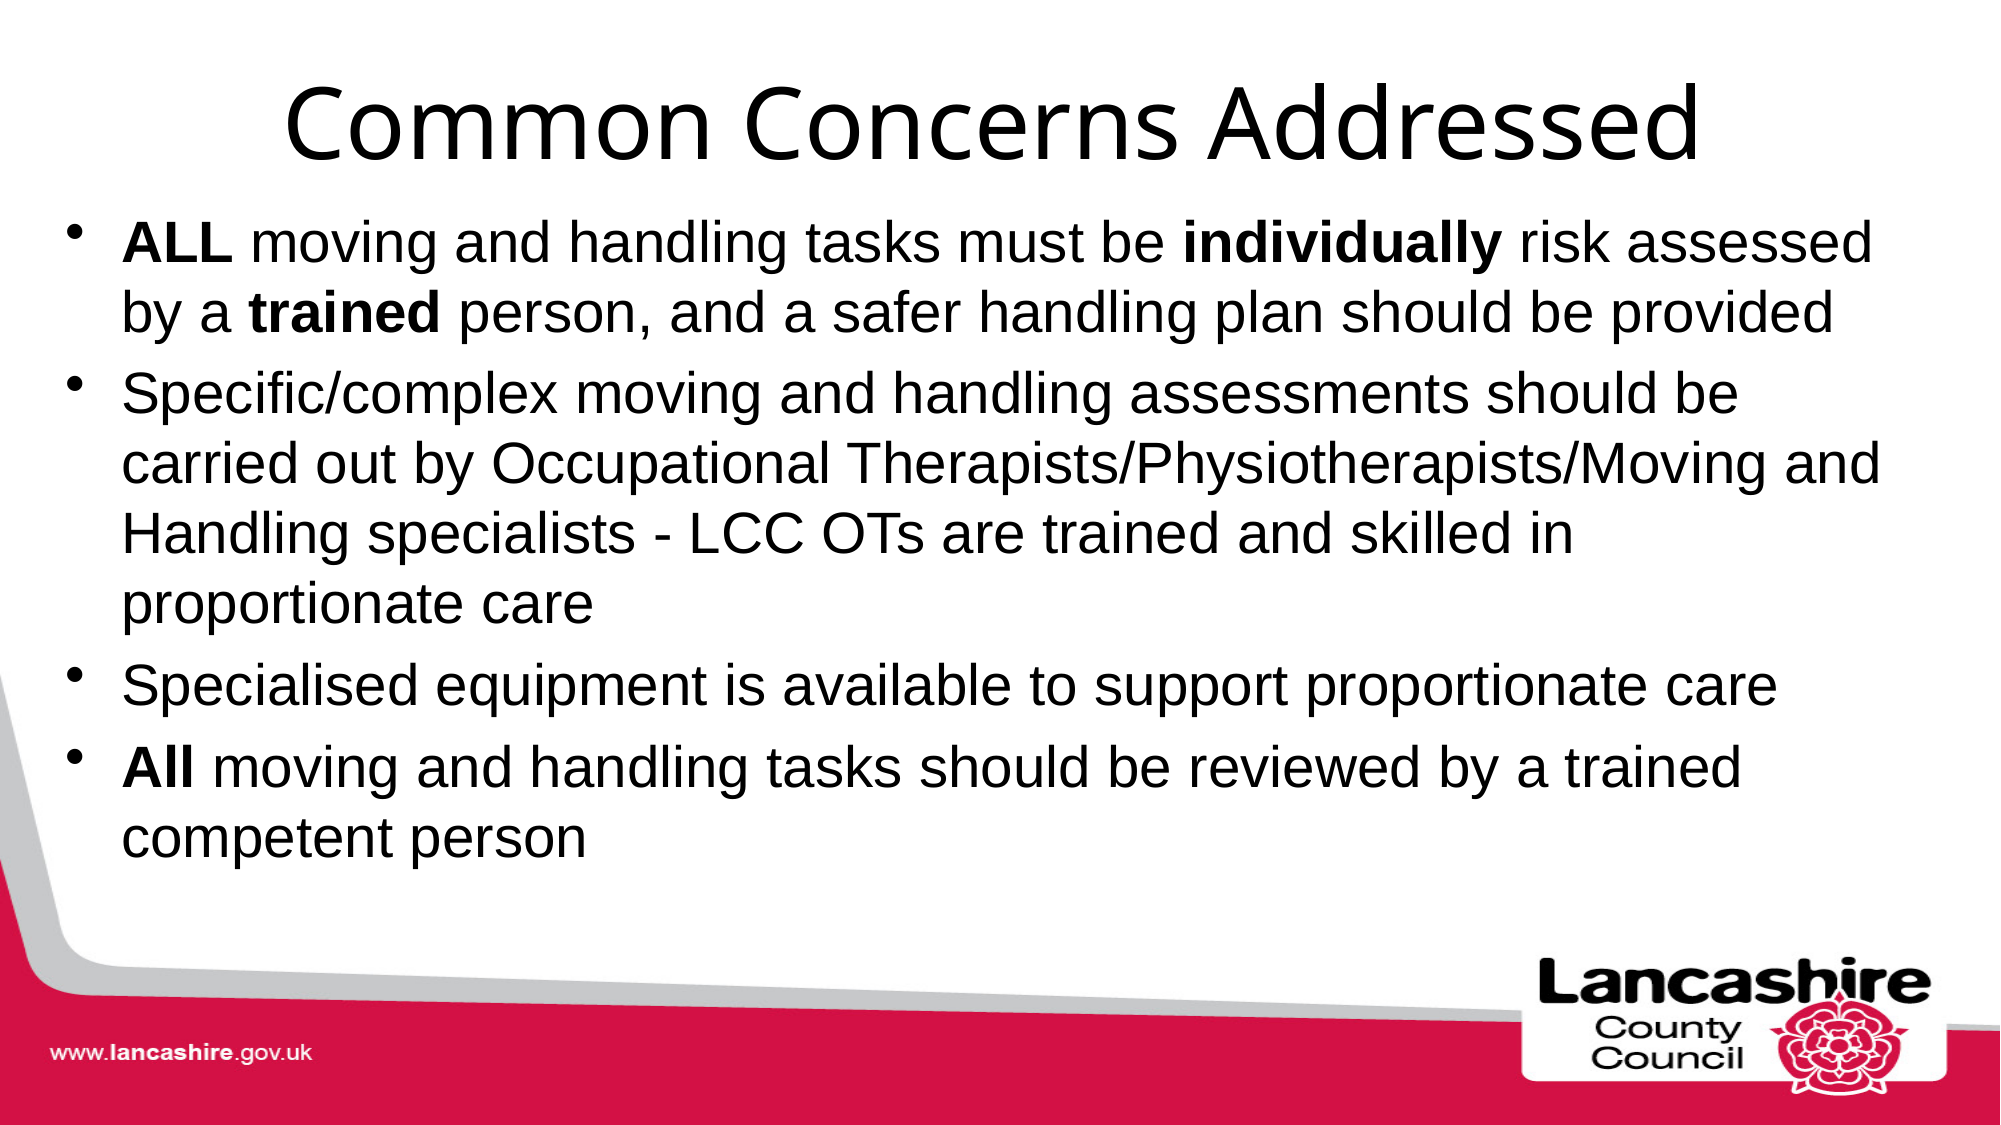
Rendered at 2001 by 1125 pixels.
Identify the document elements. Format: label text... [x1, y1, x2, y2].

title Common Concerns Addressed [54, 42, 1934, 196]
picture [0, 0, 2000, 1125]
list ALL moving and handling tasks must be individually risk assessed by a trained person, and a safer handling plan should be provided Specific/complex moving and handling assessments should be carried out by Occupational Therapists/Physiotherapists/Moving and Handling specialists - LCC OTs are trained and skilled in proportionate care Specialised equipment is available to support proportionate care All moving and handling tasks should be reviewed by a trained competent person [50, 196, 1934, 1035]
